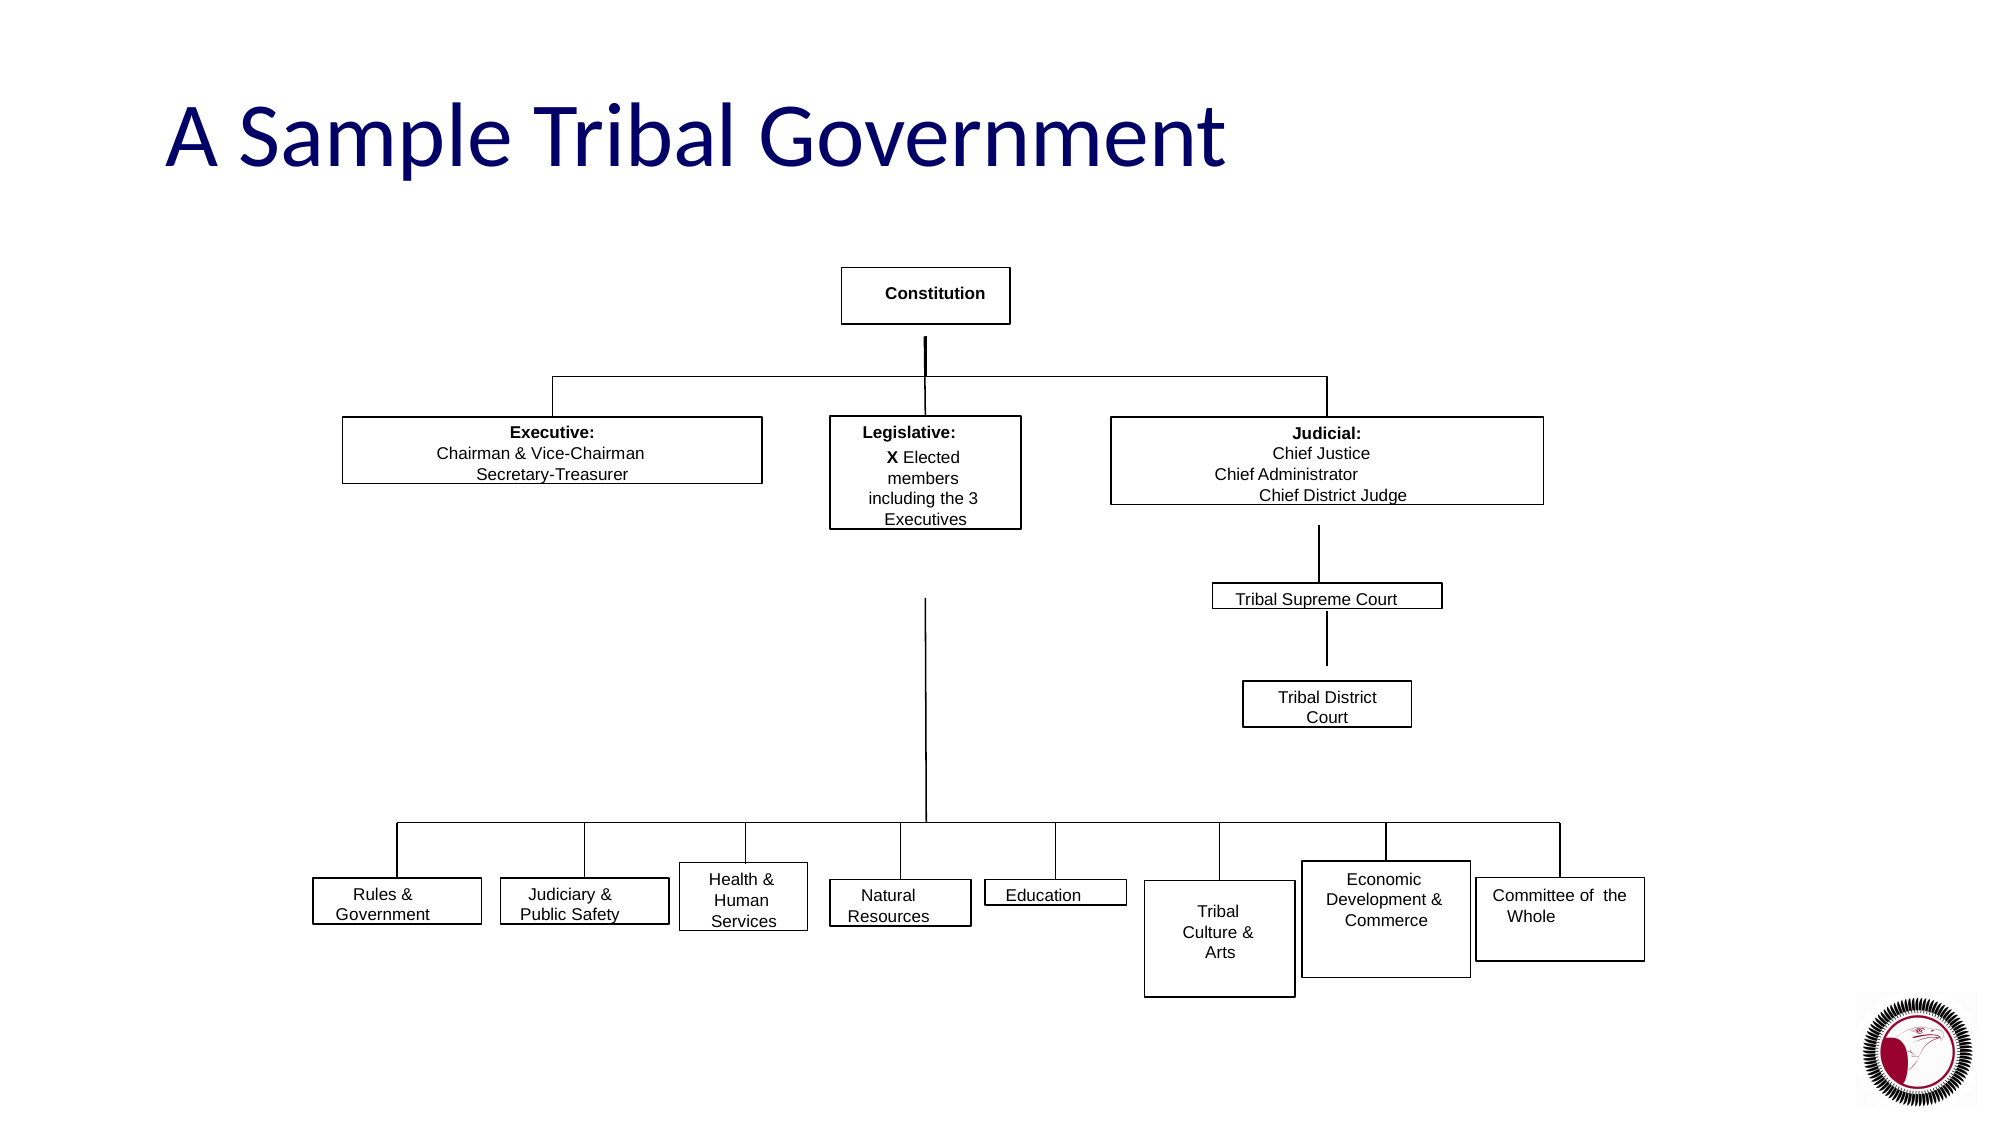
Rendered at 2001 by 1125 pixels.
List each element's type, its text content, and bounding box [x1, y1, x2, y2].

picture [1856, 991, 1978, 1109]
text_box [312, 267, 1645, 998]
title A Sample Tribal Government [147, 41, 1245, 231]
